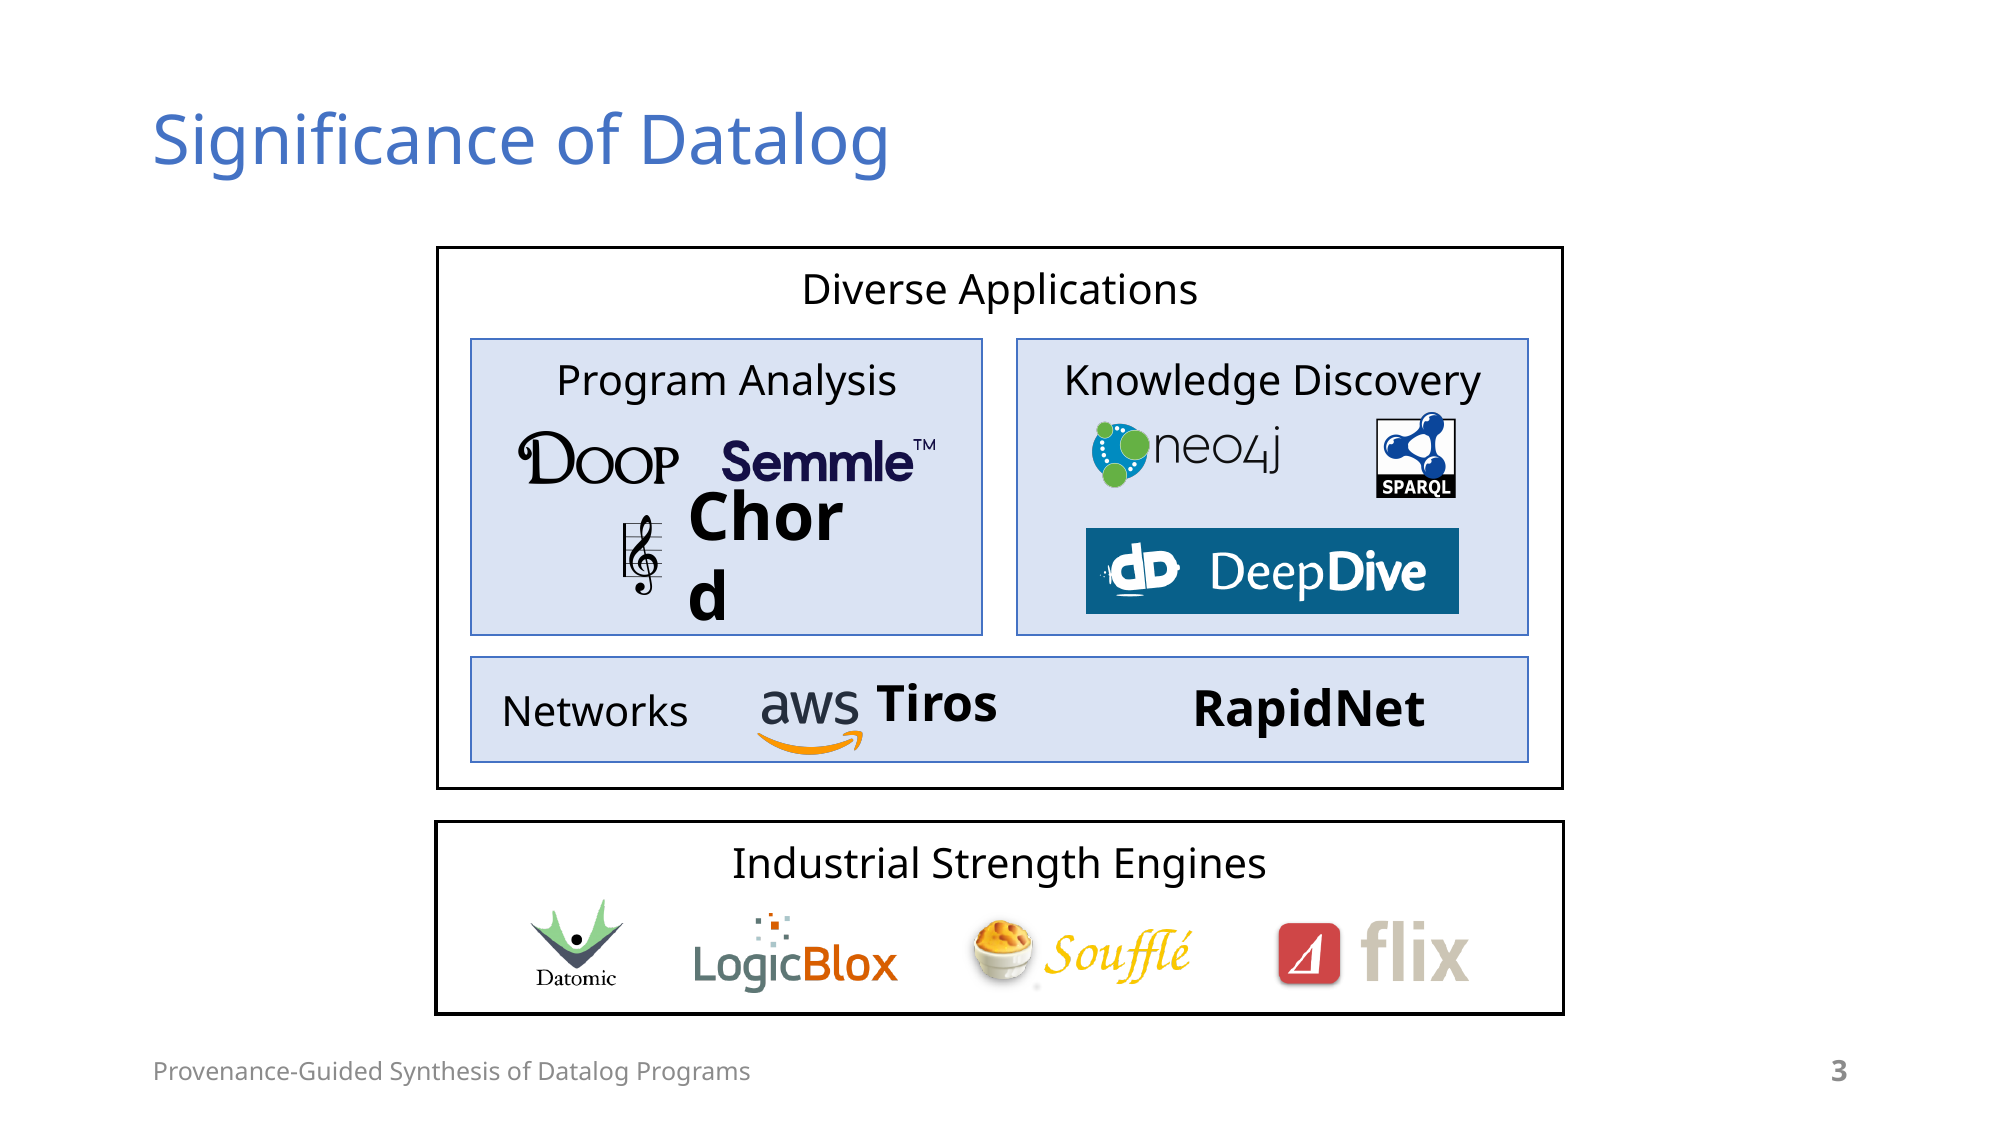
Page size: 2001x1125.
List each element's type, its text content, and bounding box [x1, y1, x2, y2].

title Significance of Datalog [137, 59, 1863, 225]
slide_number 3 [1713, 1042, 1863, 1103]
footer Provenance-Guided Synthesis of Datalog Programs [138, 1042, 1113, 1103]
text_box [436, 247, 1564, 1014]
